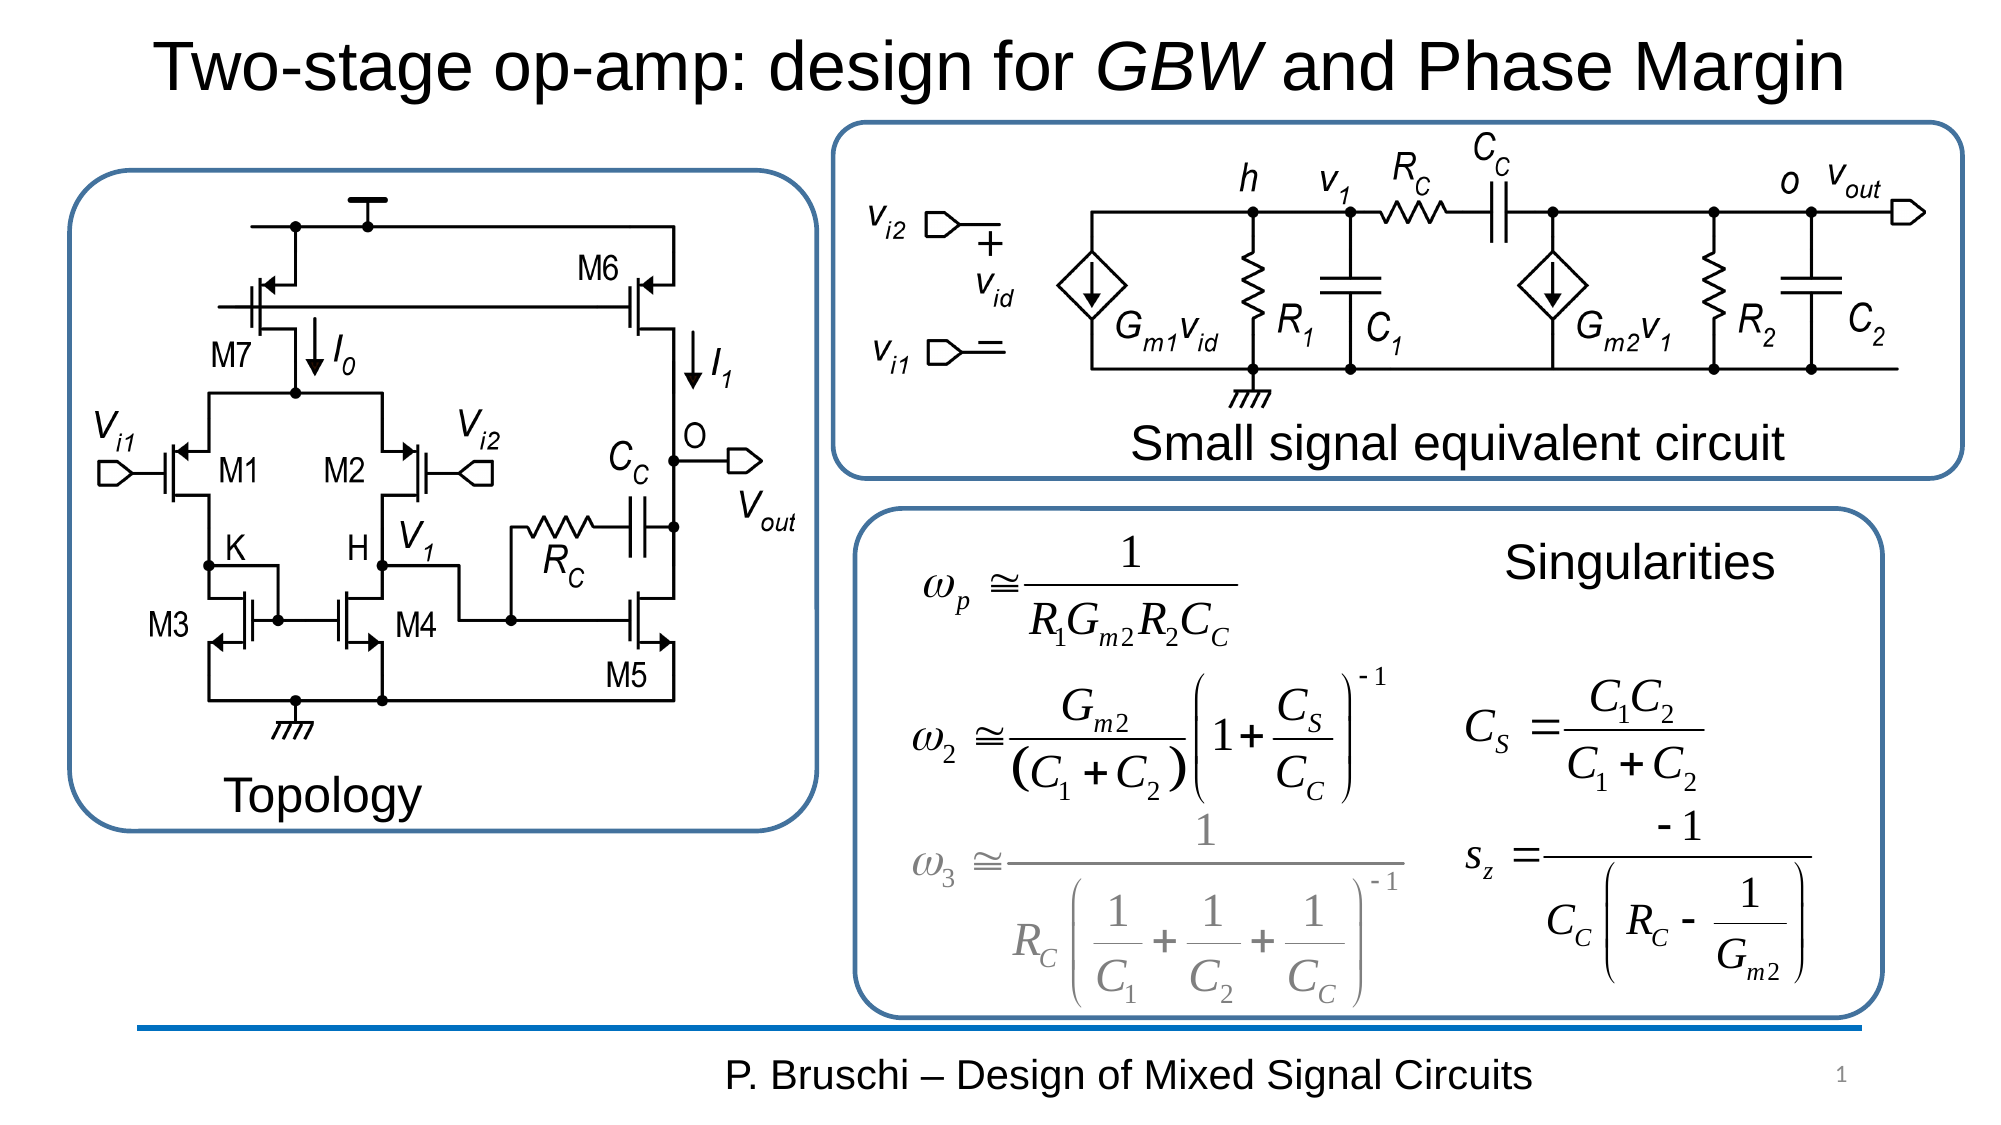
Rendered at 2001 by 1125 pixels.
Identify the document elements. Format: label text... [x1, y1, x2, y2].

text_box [1457, 797, 1822, 995]
slide_number 1 [1718, 1042, 1863, 1103]
picture [869, 130, 1926, 409]
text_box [905, 655, 1392, 800]
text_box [1457, 666, 1713, 797]
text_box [905, 800, 1416, 1018]
title Two-stage op-amp: design for GBW and Phase Margin [137, 13, 1863, 123]
text_box [832, 121, 1964, 480]
footer P. Bruschi – Design of Mixed Signal Circuits [662, 1042, 1596, 1103]
text_box [68, 169, 818, 833]
text_box Singularities [1489, 522, 1805, 597]
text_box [916, 522, 1246, 655]
picture [94, 197, 795, 740]
text_box [853, 507, 1884, 1019]
